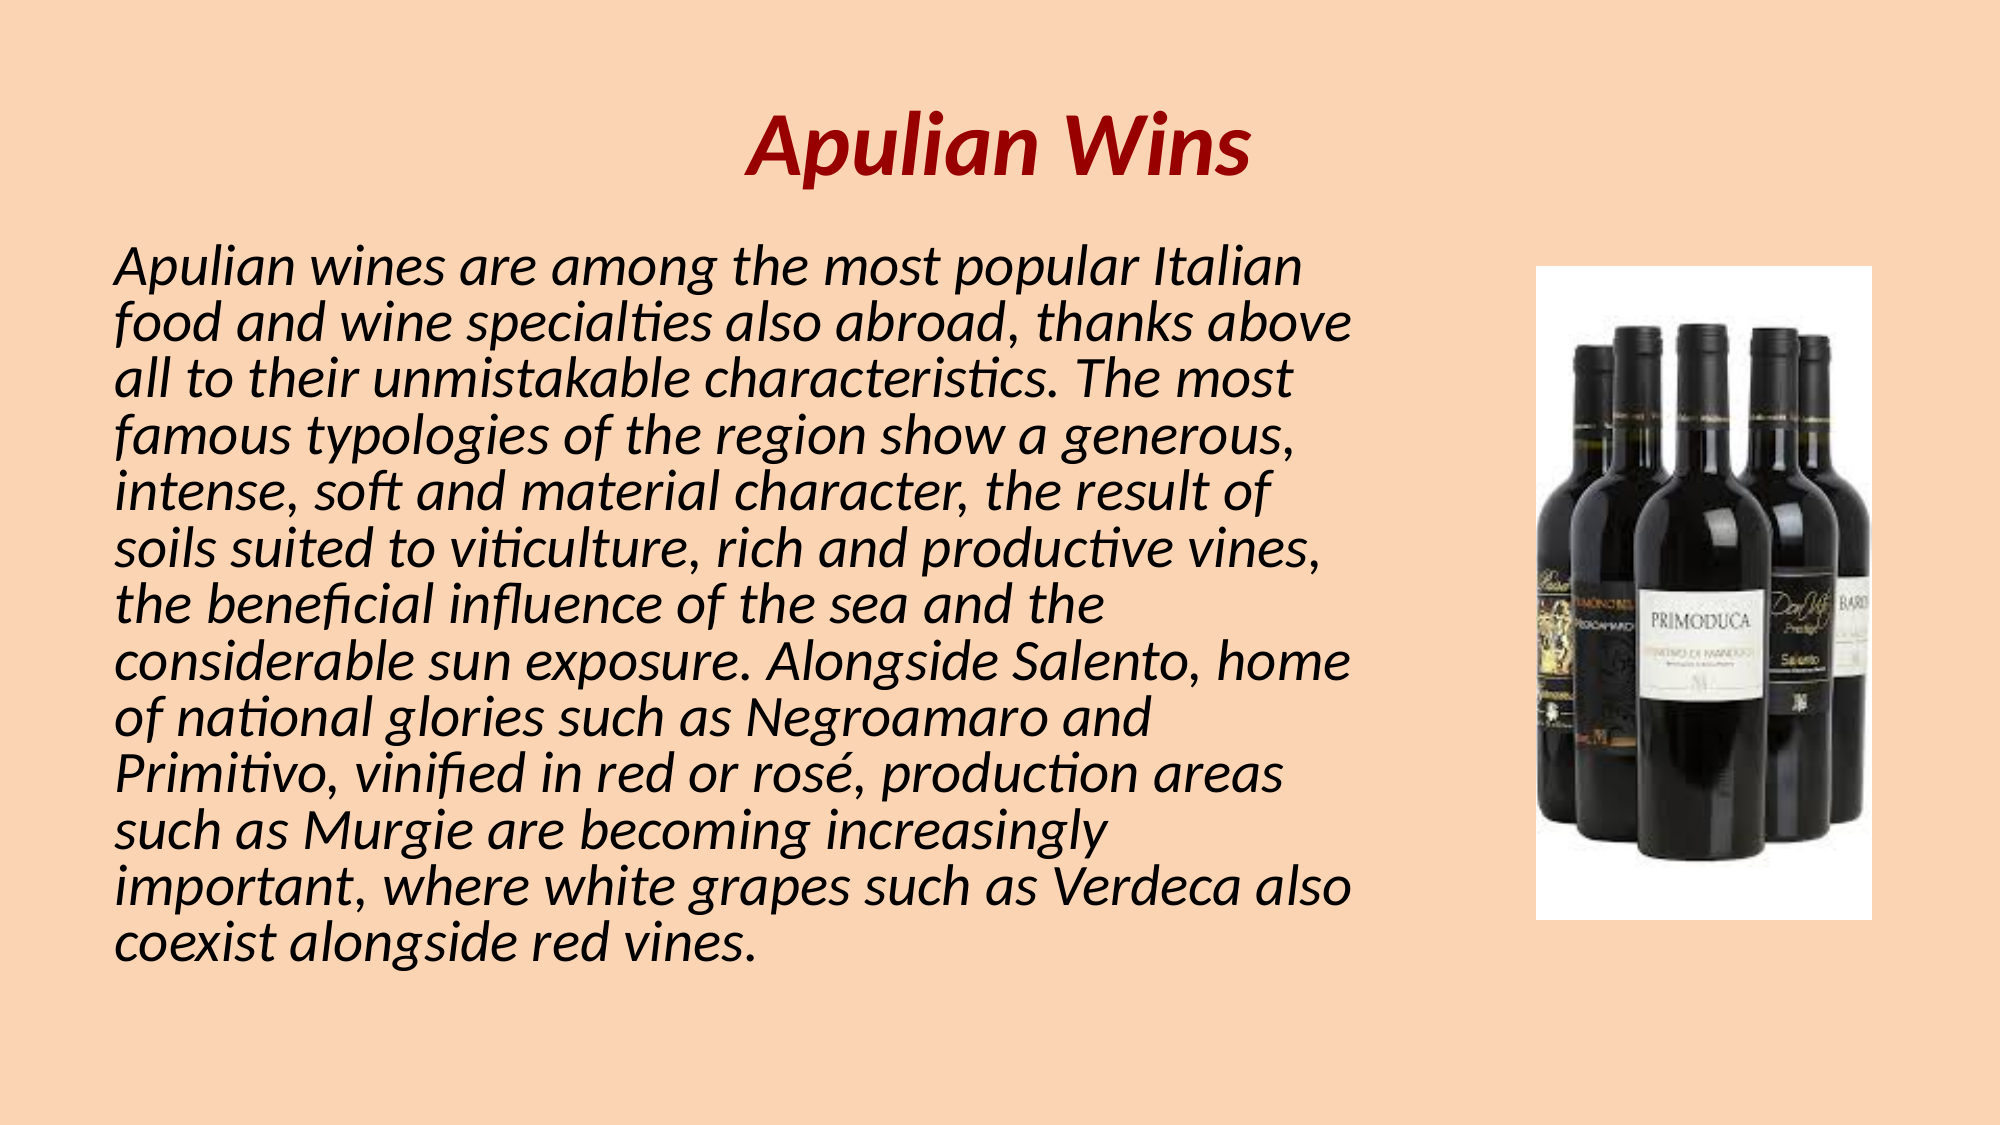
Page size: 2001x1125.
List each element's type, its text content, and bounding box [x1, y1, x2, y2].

list Apulian wines are among the most popular Italian food and wine specialties also abroad, thanks above all to their unmistakable characteristics. The most famous typologies of the region show a generous, intense, soft and material character, the result of soils suited to viticulture, rich and productive vines, the beneficial influence of the sea and the considerable sun exposure. Alongside Salento, home of national glories such as Negroamaro and Primitivo, vinified in red or rosé, production areas such as Murgie are becoming increasingly important, where white grapes such as Verdeca also coexist alongside red vines. [99, 232, 1391, 1033]
picture [1535, 266, 1872, 920]
title Apulian Wins [99, 45, 1900, 233]
